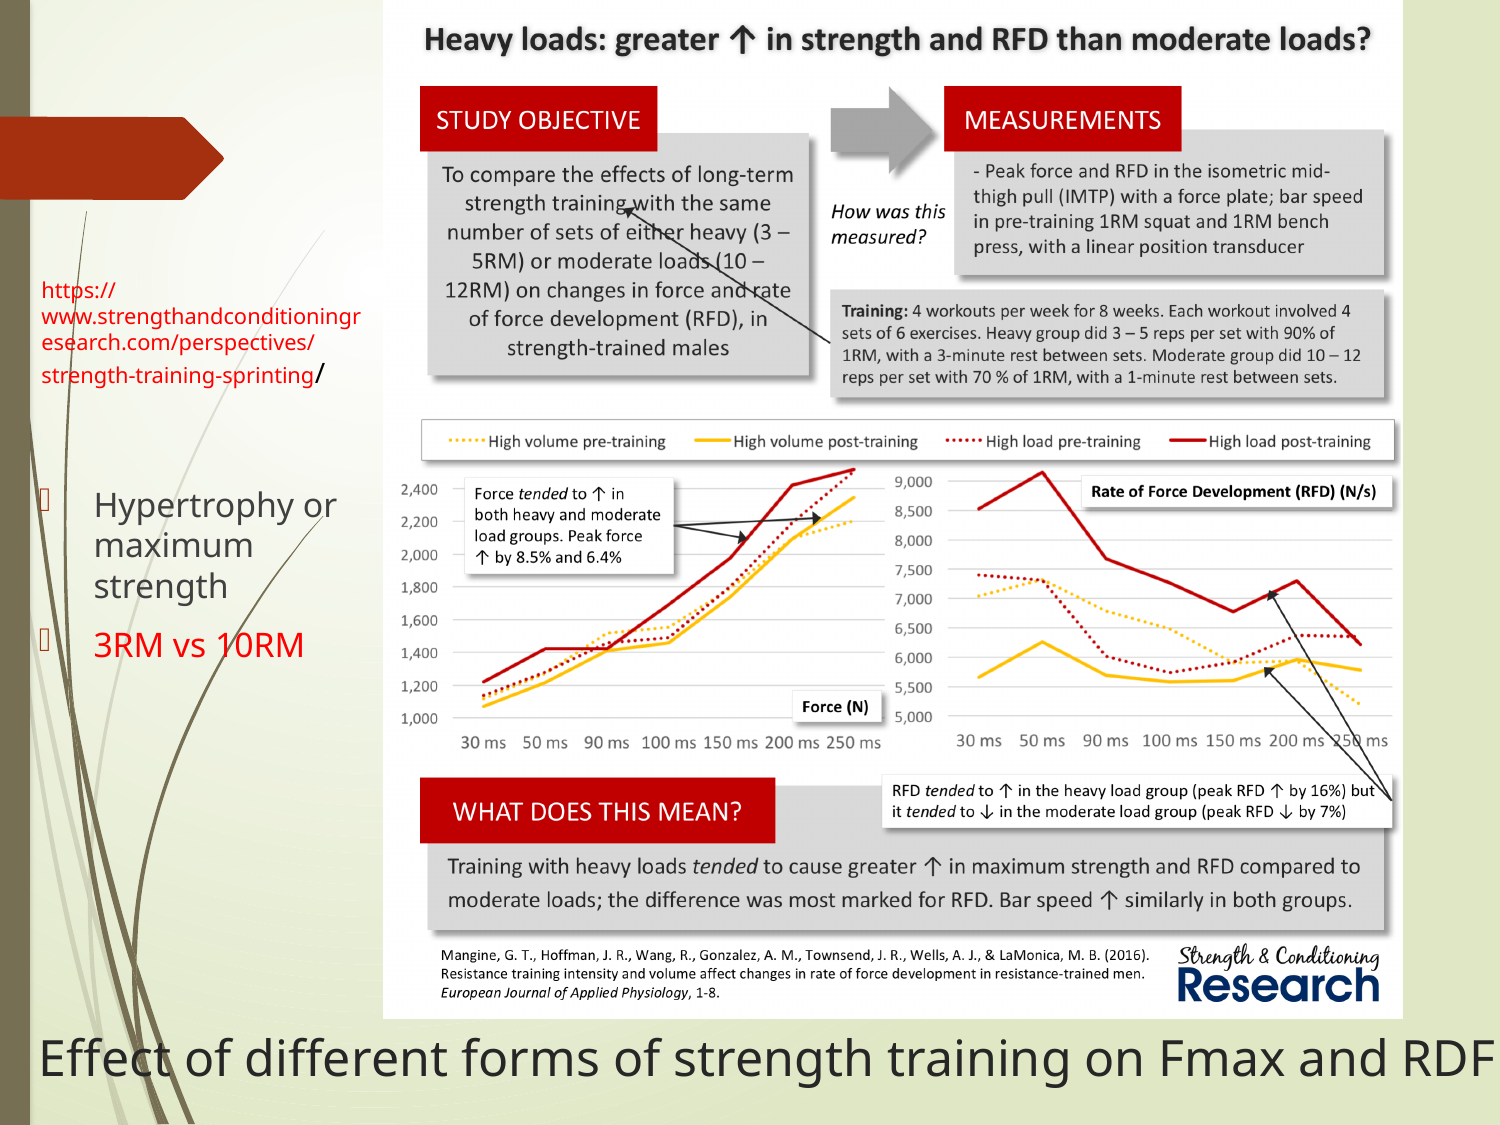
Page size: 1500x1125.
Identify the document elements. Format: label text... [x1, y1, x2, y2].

text_box https://www.strengthandconditioningresearch.com/perspectives/strength-training-sprinting/ [26, 268, 378, 430]
list Hypertrophy or maximum strength 3RM vs 10RM [23, 476, 378, 673]
picture [383, 0, 1403, 1019]
title Effect of different forms of strength training on Fmax and RDF [23, 1018, 1500, 1125]
